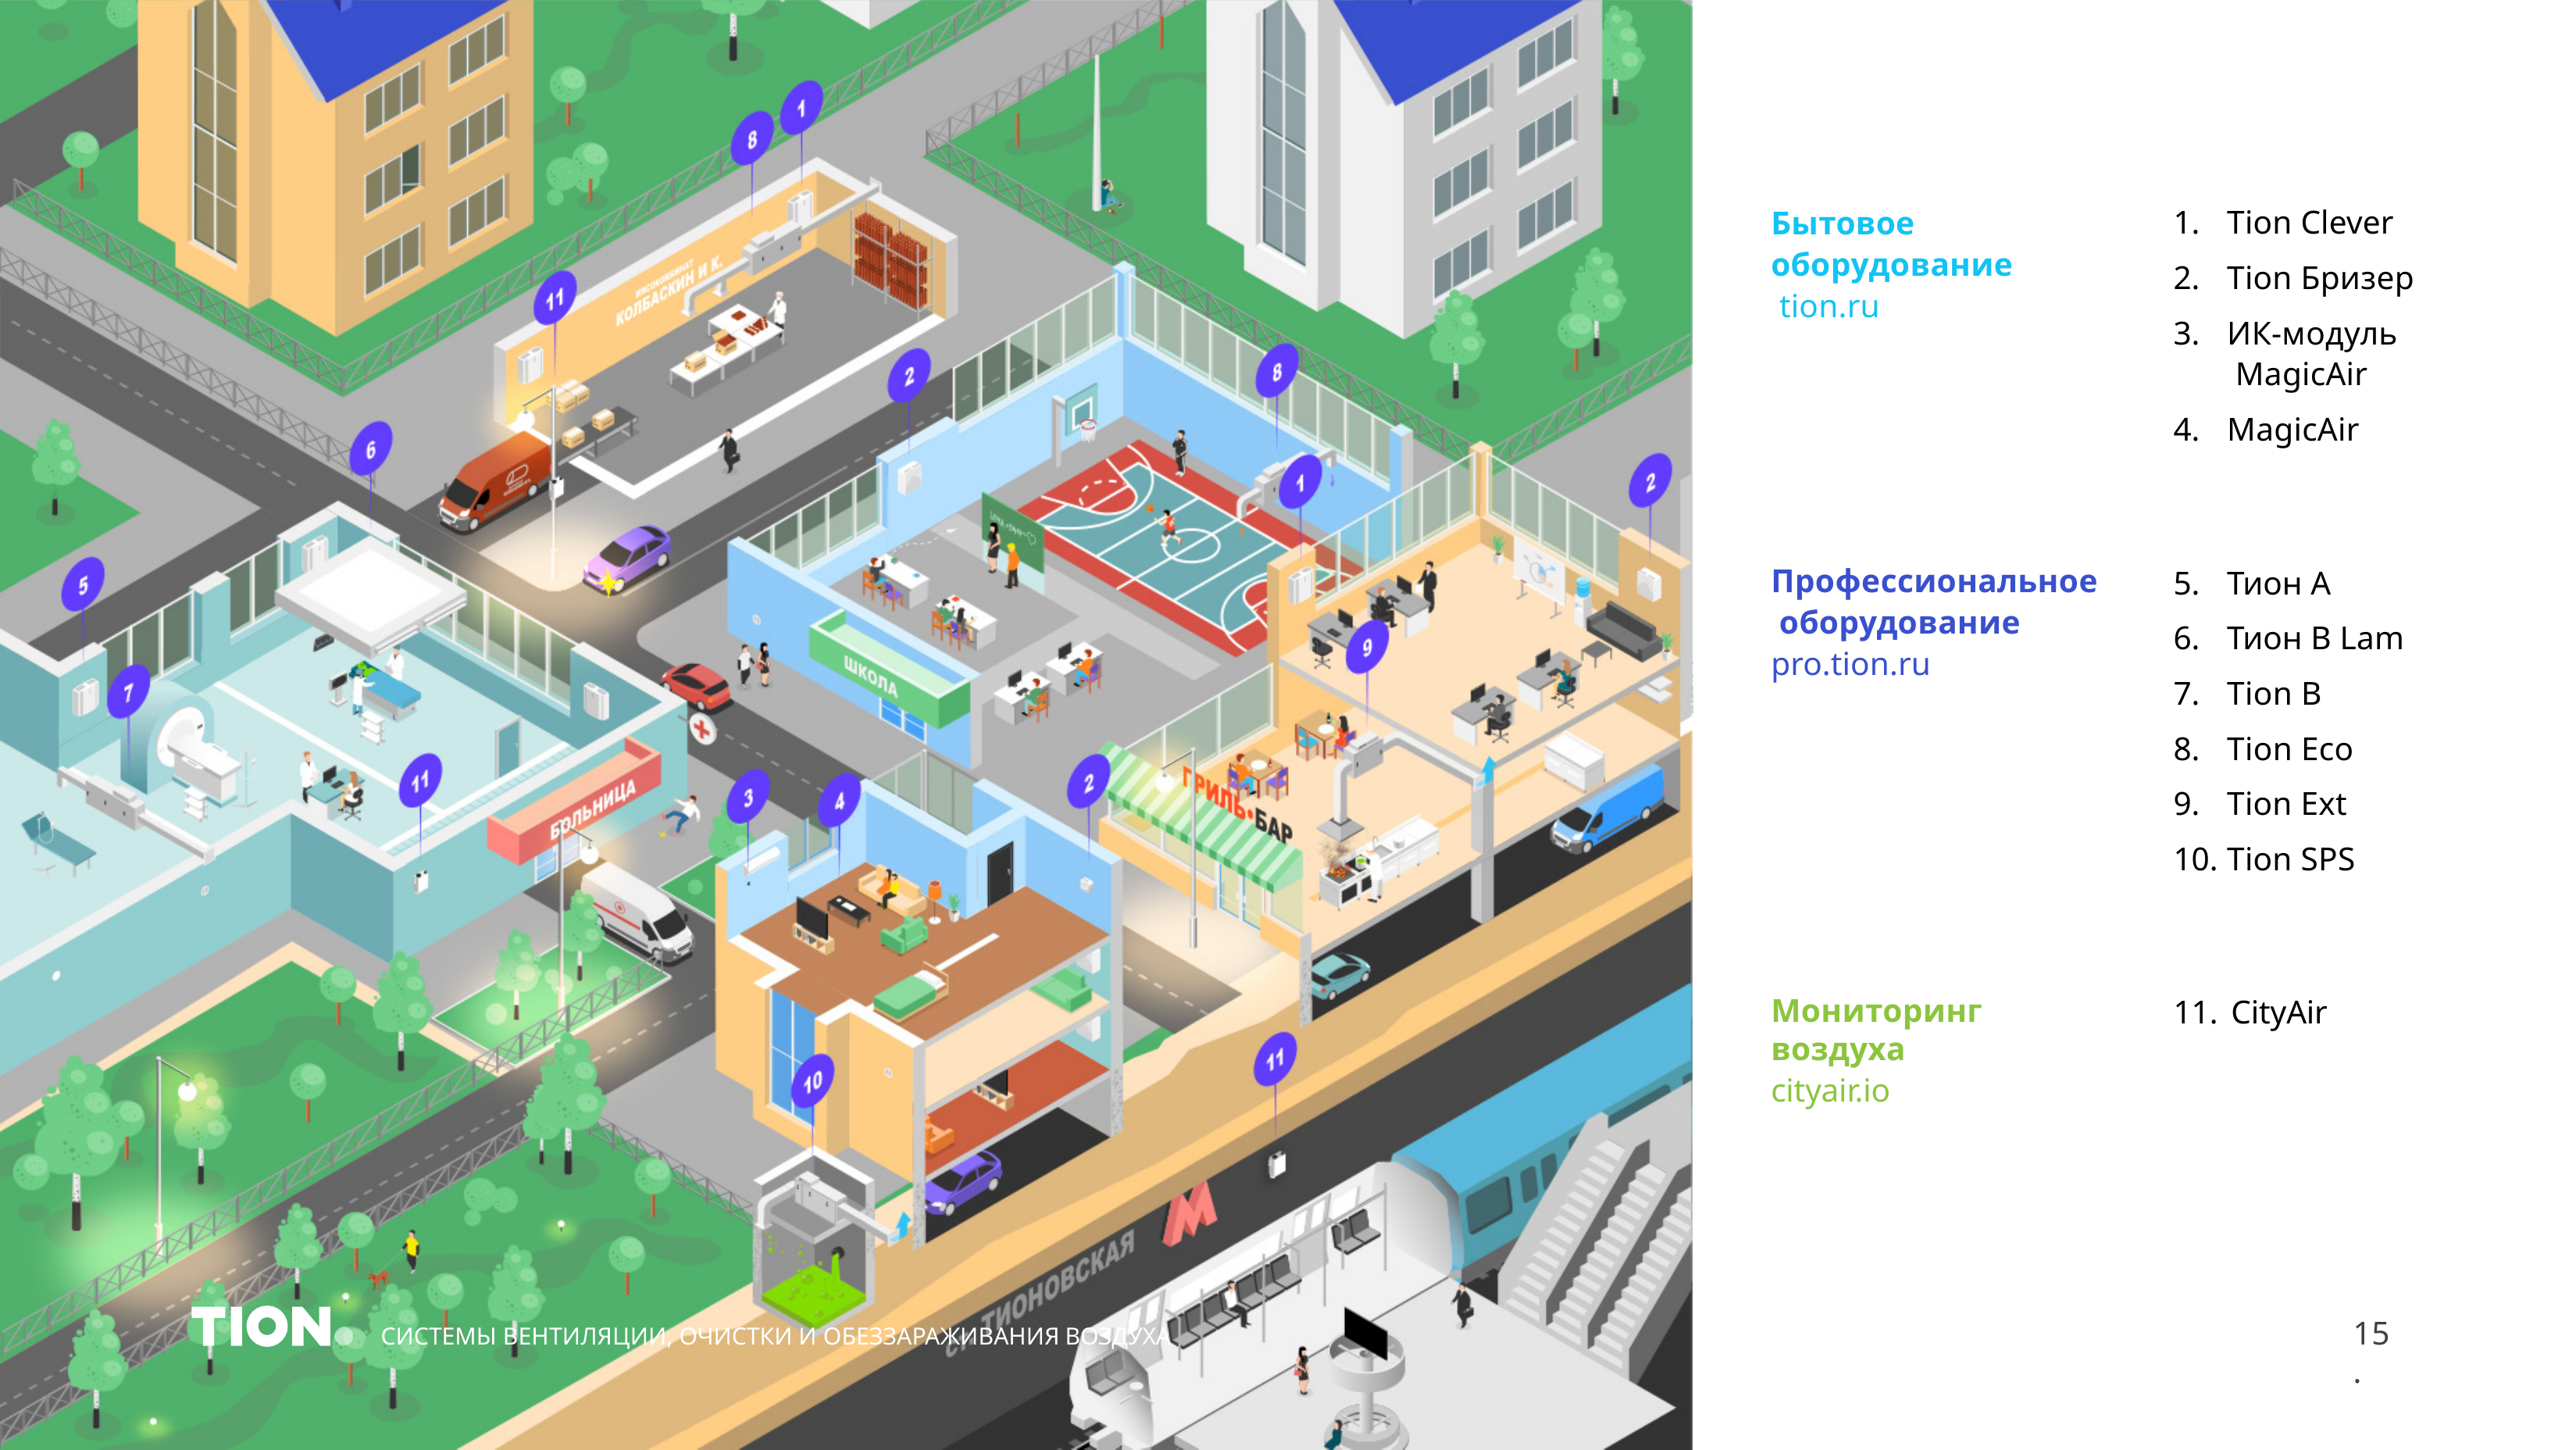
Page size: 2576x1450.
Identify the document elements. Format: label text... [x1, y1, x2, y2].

text_box Тион А Тион B Lam [2171, 544, 2409, 656]
text_box Тion B Тion Eco Tion Ext Tion SPS [2171, 654, 2365, 877]
text_box Профессиональное оборудование pro.tion.ru [1769, 555, 2104, 682]
text_box 11. CityAir [2171, 989, 2329, 1030]
text_box Бытовое оборудование tion.ru [1769, 197, 2015, 324]
picture [0, 0, 1693, 1450]
text_box Tion Clever Tion Бризер ИК-модуль MagicAir MagicAir [2171, 184, 2419, 448]
text_box 15. [2351, 1311, 2399, 1390]
text_box Мониторинг воздуха cityair.io [1769, 985, 2125, 1109]
